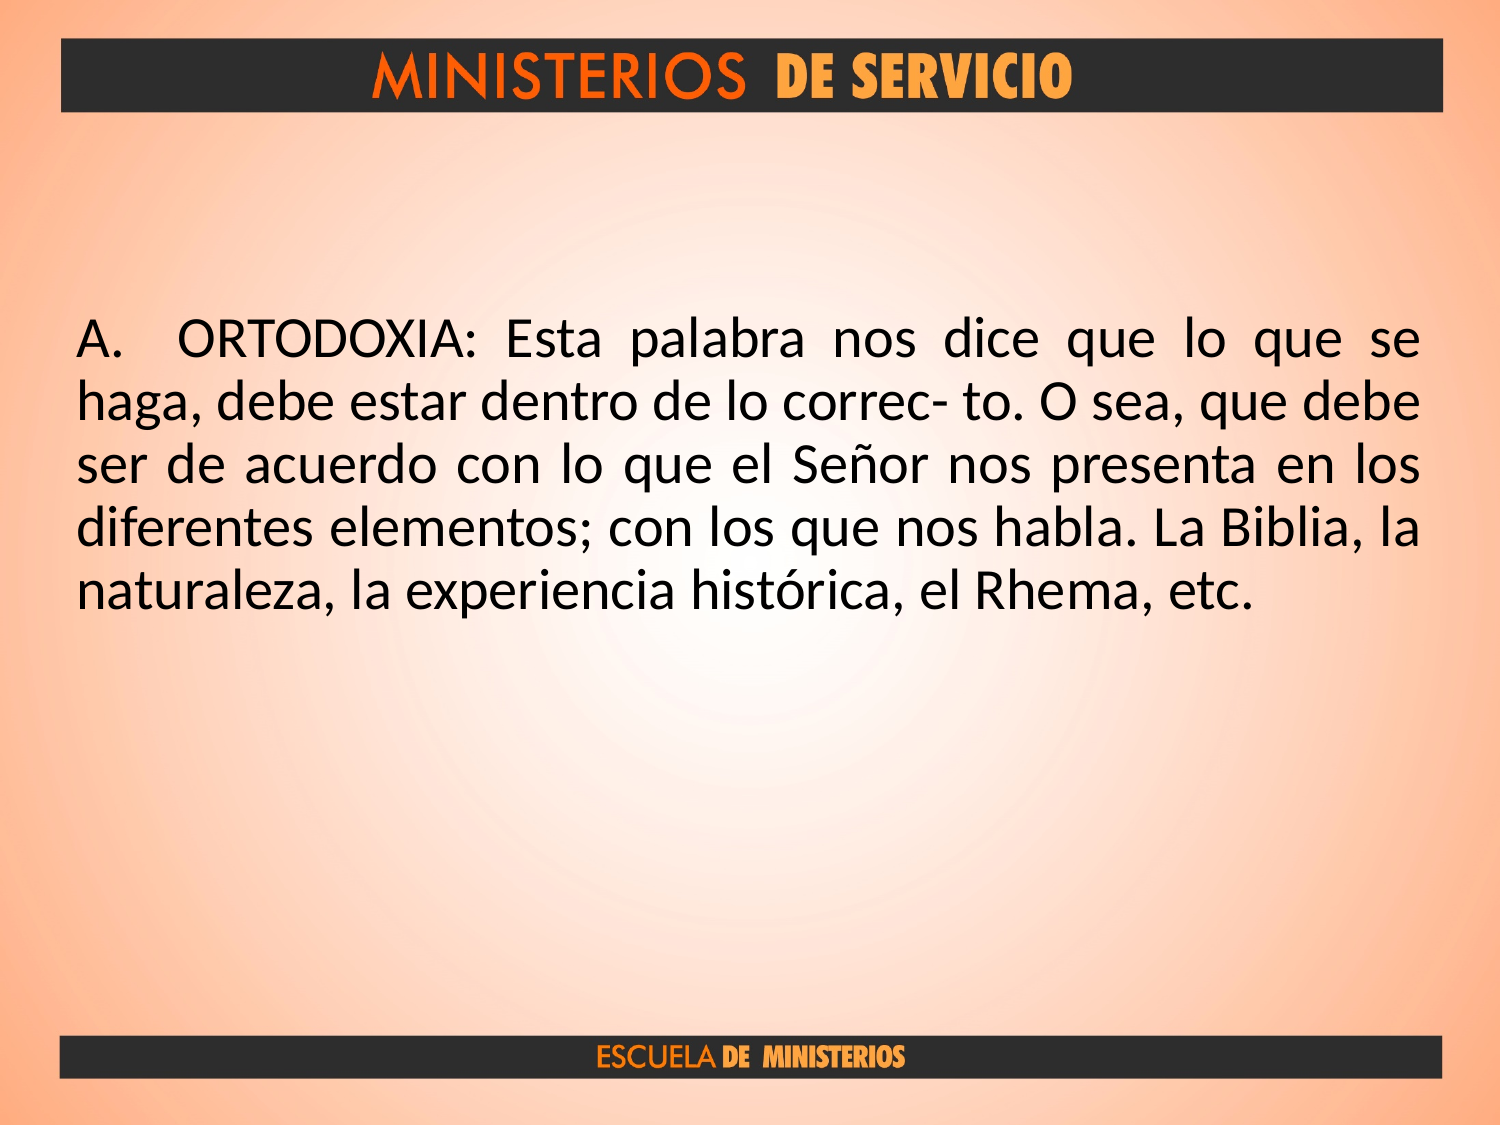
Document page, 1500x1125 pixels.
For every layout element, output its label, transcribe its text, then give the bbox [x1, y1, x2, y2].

picture [0, 0, 1500, 1125]
list A. ORTODOXIA: Esta palabra nos dice que lo que se haga, debe estar dentro de lo correc- to. O sea, que debe ser de acuerdo con lo que el Señor nos presenta en los diferentes elementos; con los que nos habla. La Biblia, la naturaleza, la experiencia histórica, el Rhema, etc. [61, 299, 1437, 1014]
